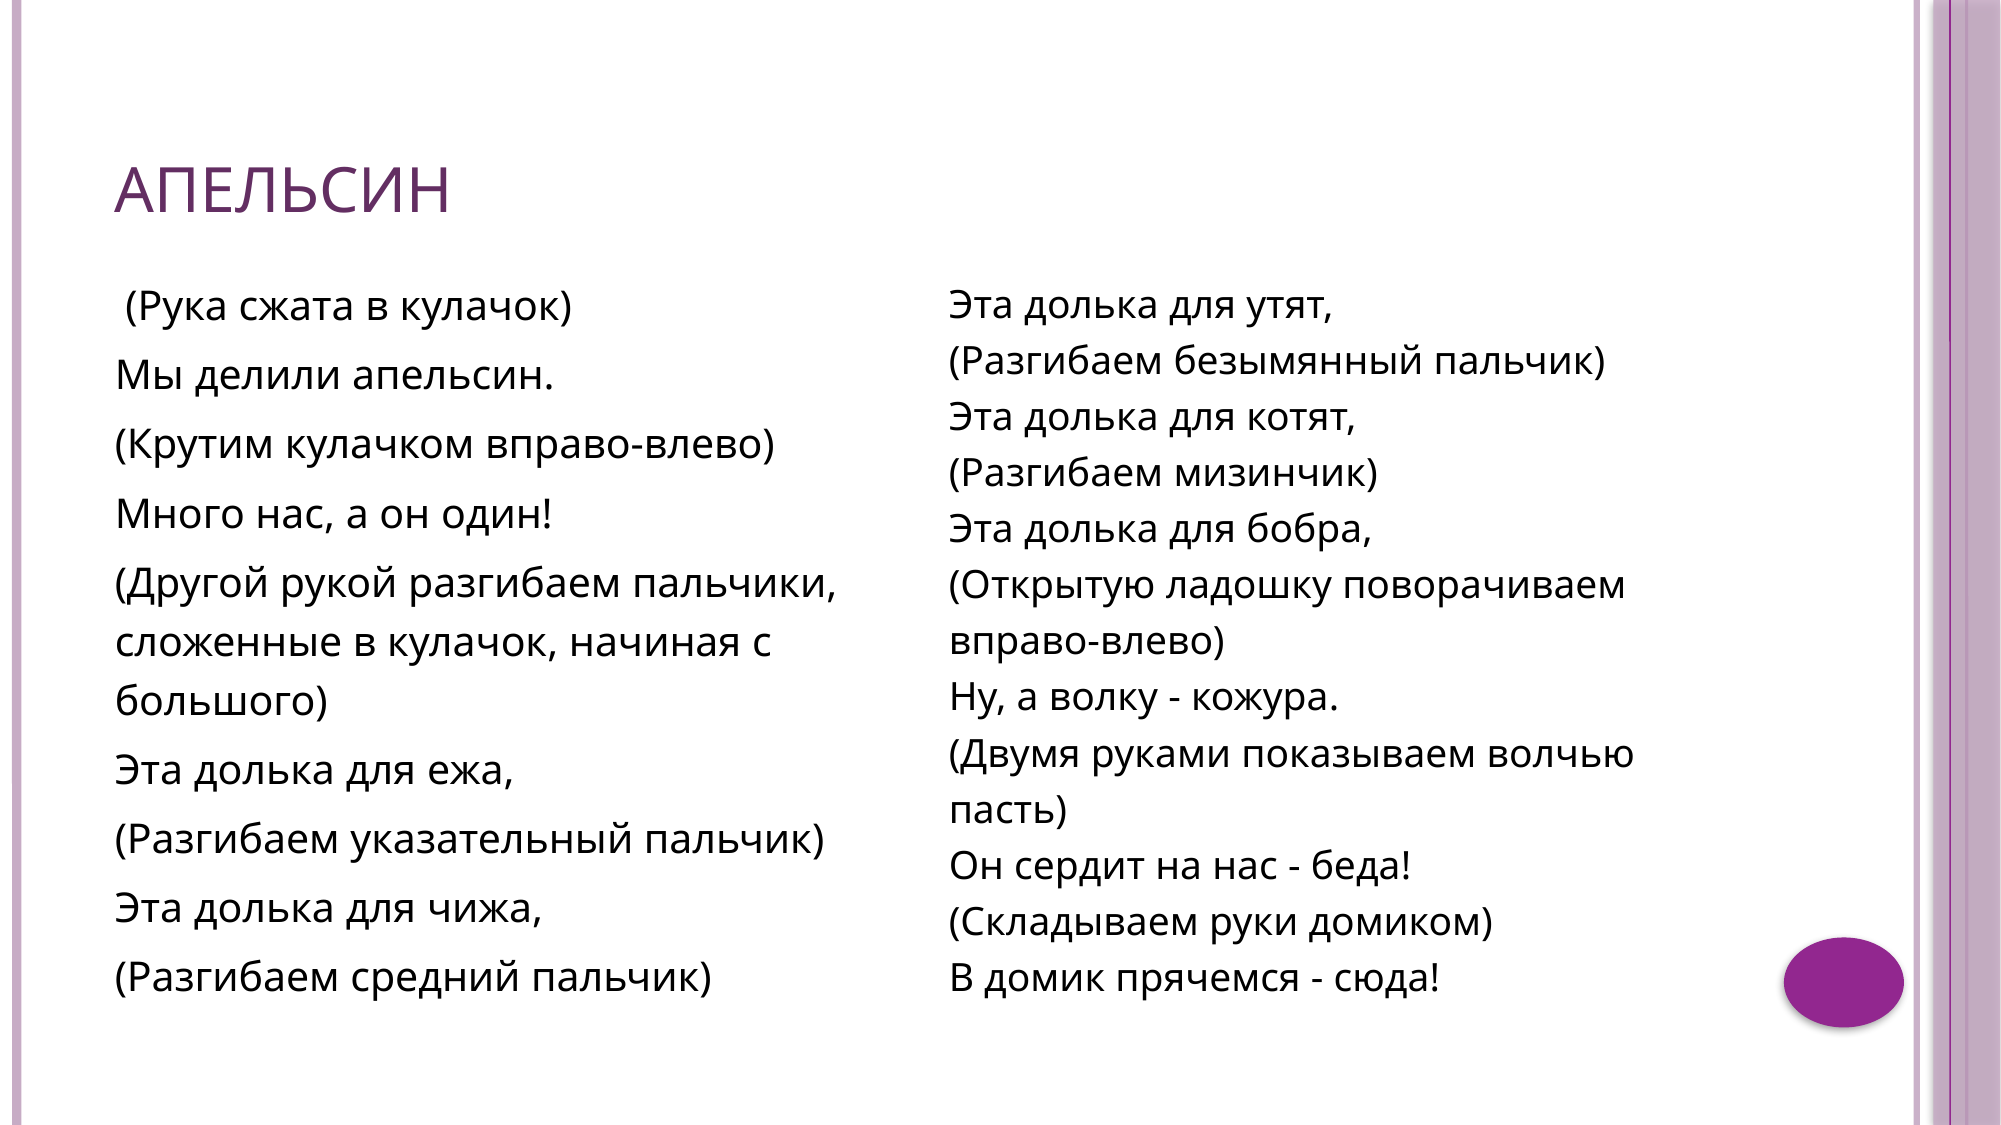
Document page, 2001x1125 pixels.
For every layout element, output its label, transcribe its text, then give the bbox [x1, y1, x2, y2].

list (Рука сжата в кулачок) Мы делили апельсин. (Крутим кулачком вправо-влево) Много нас, а он один! (Другой рукой разгибаем пальчики, сложенные в кулачок, начиная с большого) Эта долька для ежа, (Разгибаем указательный пальчик) Эта долька для чижа, (Разгибаем средний пальчик) [99, 262, 900, 1013]
title Апельсин [99, 45, 1734, 233]
list Эта долька для утят, (Разгибаем безымянный пальчик) Эта долька для котят, (Разгибаем мизинчик) Эта долька для бобра, (Открытую ладошку поворачиваем вправо-влево) Ну, а волку - кожура. (Двумя руками показываем волчью пасть) Он сердит на нас - беда! (Складываем руки домиком) В домик прячемся - сюда! [934, 262, 1734, 1013]
